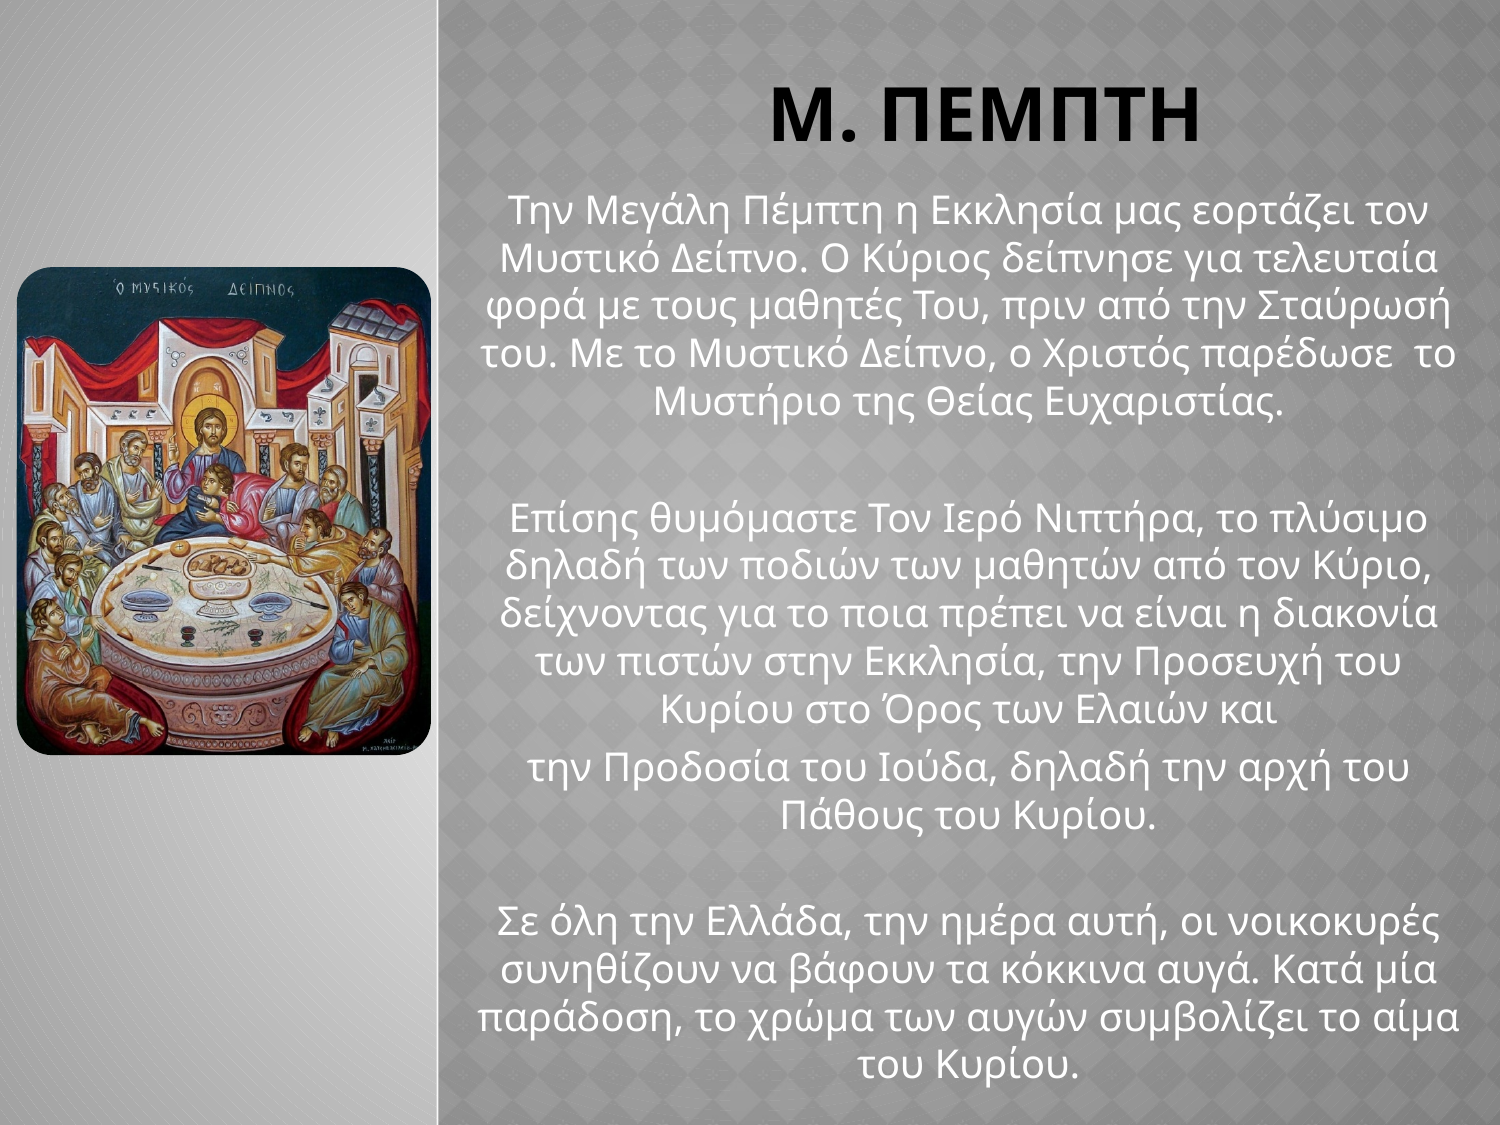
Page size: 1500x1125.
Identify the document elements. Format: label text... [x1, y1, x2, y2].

title Μ. ΠΕΜΠΤΗ [584, 66, 1388, 157]
picture [16, 266, 432, 756]
subtitle Την Μεγάλη Πέμπτη η Εκκλησία μας εορτάζει τον Μυστικό Δείπνο. Ο Κύριος δείπνησε για τελευταία φορά με τους μαθητές Του, πριν από την Σταύρωσή του. Με το Μυστικό Δείπνο, ο Χριστός παρέδωσε το Μυστήριο της Θείας Ευχαριστίας. Επίσης θυμόμαστε Τον Ιερό Νιπτήρα, το πλύσιμο δηλαδή των ποδιών των μαθητών από τον Κύριο, δείχνοντας για το ποια πρέπει να είναι η διακονία των πιστών στην Εκκλησία, την Προσευχή του Κυρίου στο Όρος των Ελαιών και την Προδοσία του Ιούδα, δηλαδή την αρχή του Πάθους του Κυρίου. Σε όλη την Ελλάδα, την ημέρα αυτή, οι νοικοκυρές συνηθίζουν να βάφουν τα κόκκινα αυγά. Κατά μία παράδοση, το χρώμα των αυγών συμβολίζει το αίμα του Κυρίου. [466, 184, 1471, 1094]
